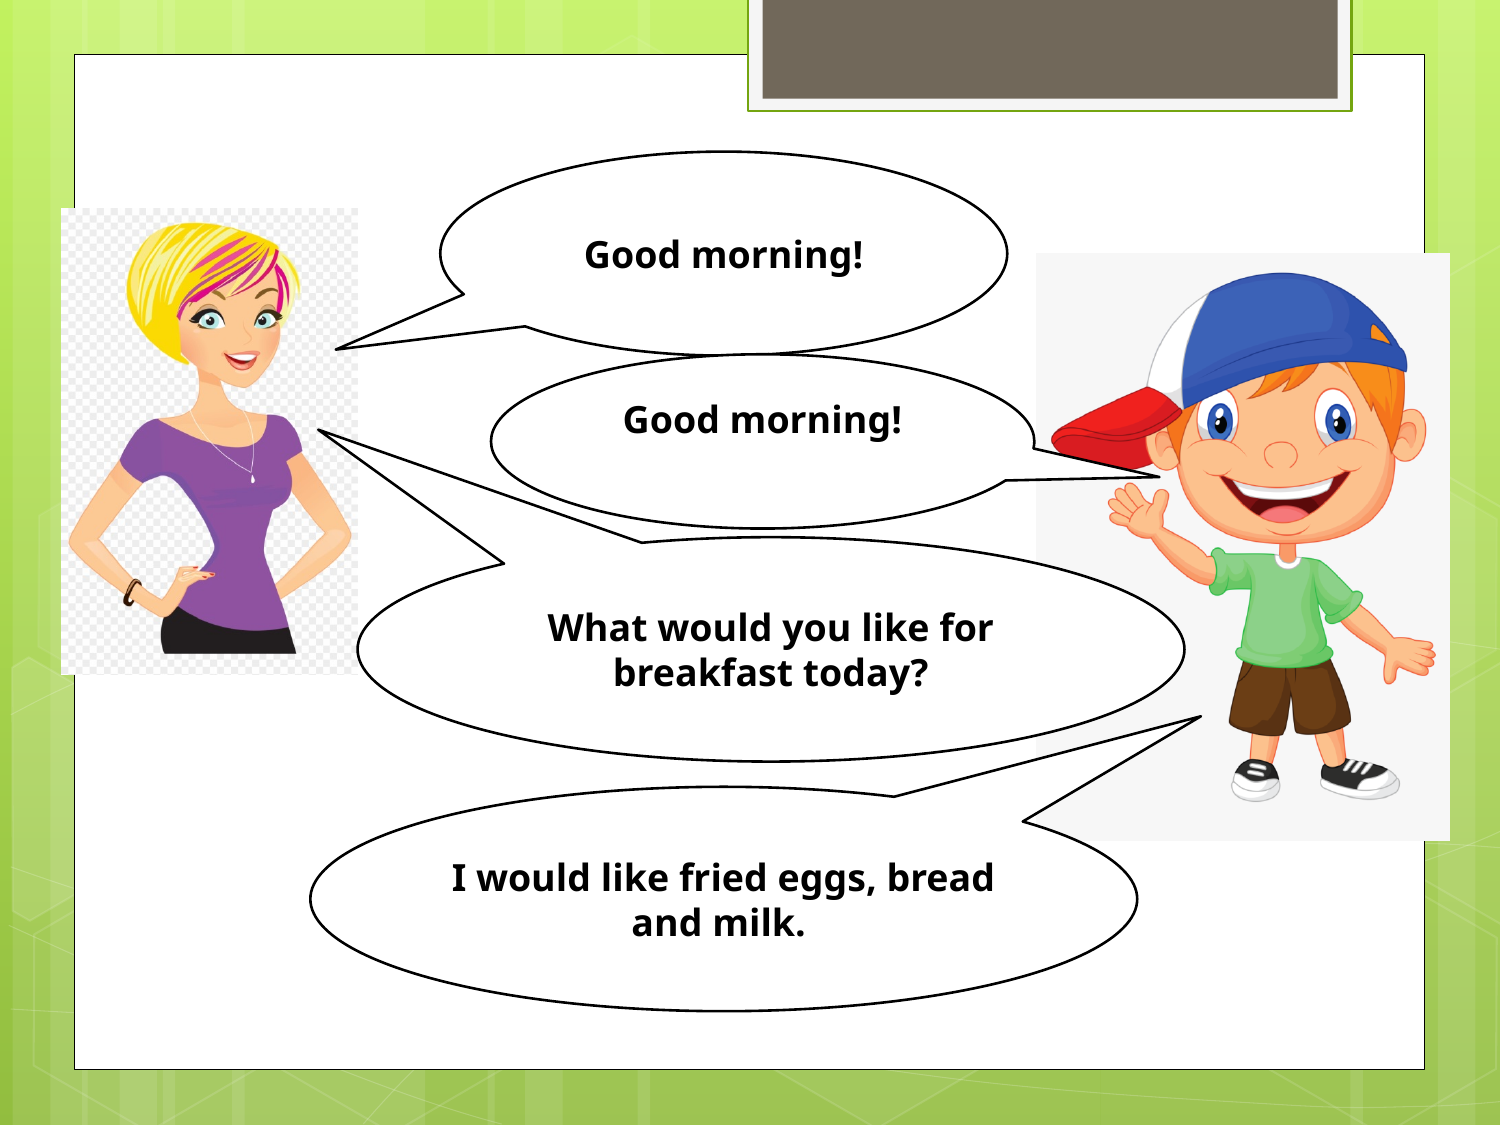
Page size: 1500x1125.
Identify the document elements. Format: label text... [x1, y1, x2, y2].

picture [1036, 253, 1451, 842]
text_box Good morning! [489, 352, 1030, 530]
picture [61, 207, 358, 675]
text_box Good morning! [363, 150, 1009, 356]
text_box What would you like for breakfast today? [363, 443, 1030, 763]
text_box I would like fried eggs, bread and milk. [309, 759, 1139, 1013]
